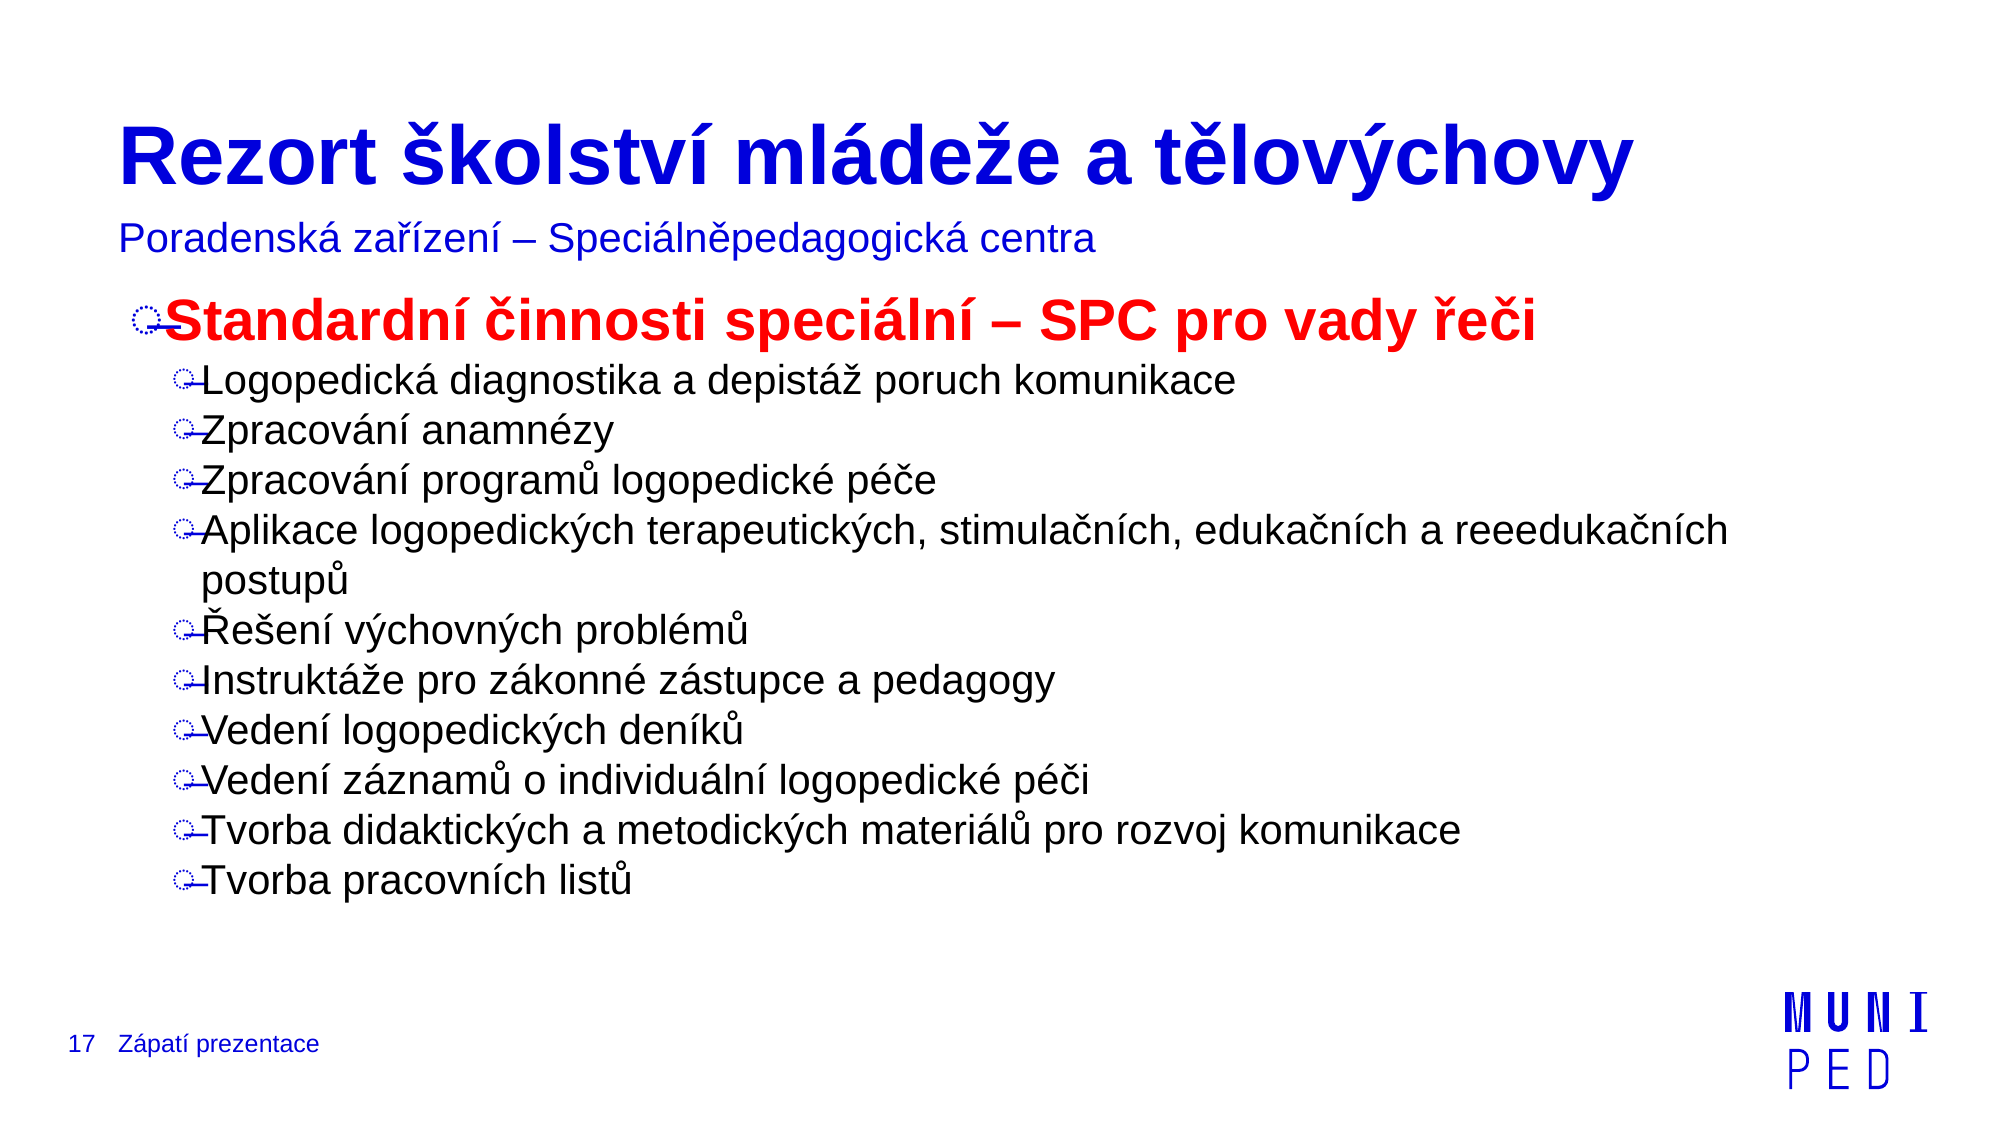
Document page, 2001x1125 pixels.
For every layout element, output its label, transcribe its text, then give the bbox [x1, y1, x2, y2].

list Standardní činnosti speciální – SPC pro vady řeči Logopedická diagnostika a depistáž poruch komunikace Zpracování anamnézy Zpracování programů logopedické péče Aplikace logopedických terapeutických, stimulačních, edukačních a reeedukačních postupů Řešení výchovných problémů Instruktáže pro zákonné zástupce a pedagogy Vedení logopedických deníků Vedení záznamů o individuální logopedické péči Tvorba didaktických a metodických materiálů pro rozvoj komunikace Tvorba pracovních listů [118, 277, 1883, 957]
list Poradenská zařízení – Speciálněpedagogická centra [118, 212, 1882, 258]
title Rezort školství mládeže a tělovýchovy [118, 118, 1883, 193]
footer Zápatí prezentace [118, 1021, 1418, 1063]
slide_number 17 [67, 1021, 110, 1063]
